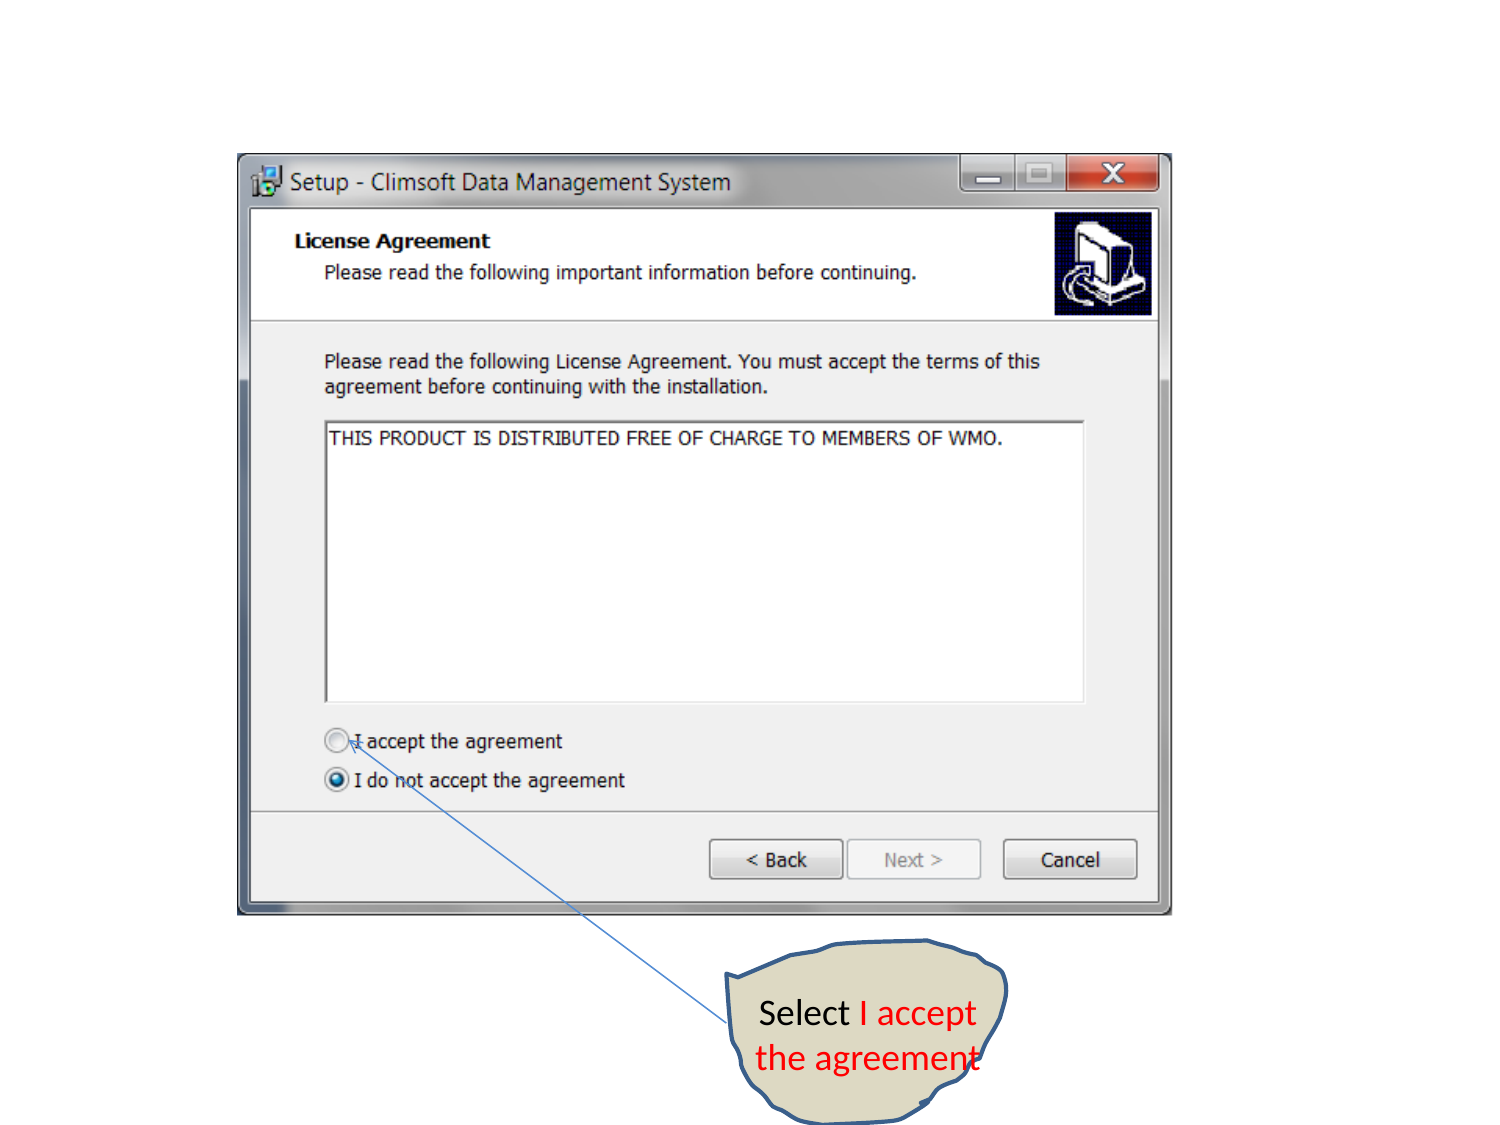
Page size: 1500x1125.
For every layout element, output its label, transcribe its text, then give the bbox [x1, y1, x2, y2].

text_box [348, 739, 727, 1024]
text_box Select I accept the agreement [728, 980, 1009, 1125]
picture [237, 152, 1263, 973]
